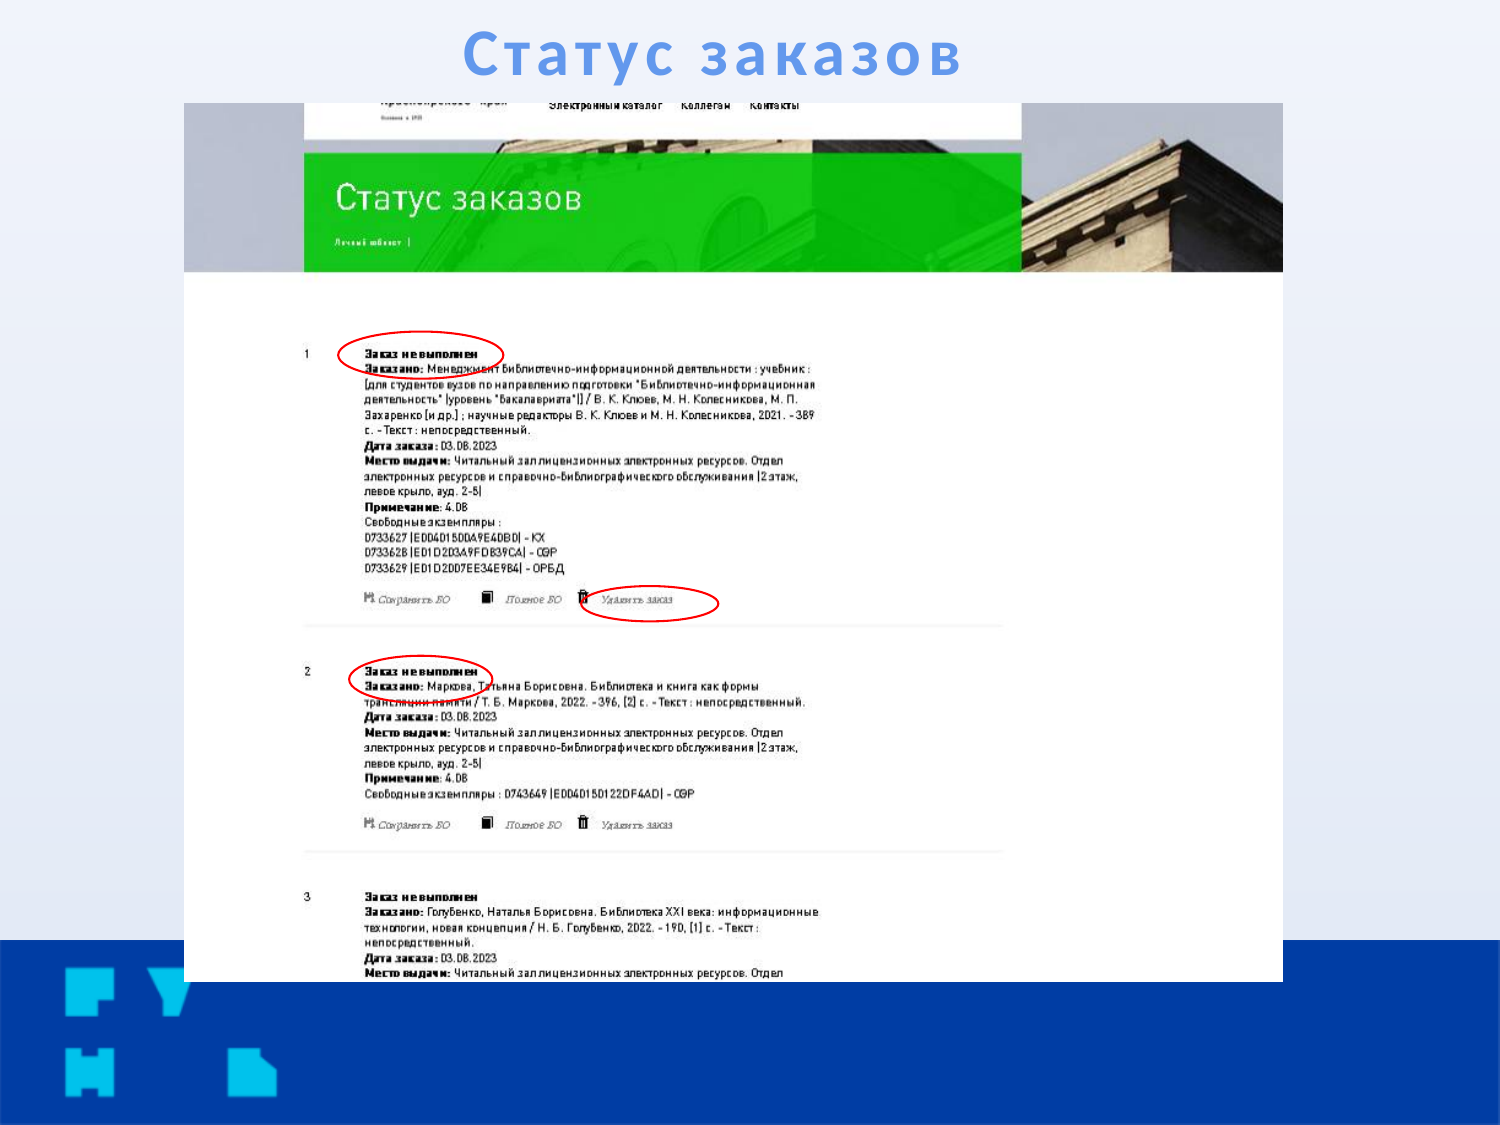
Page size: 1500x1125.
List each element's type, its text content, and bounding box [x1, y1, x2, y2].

text_box Статус заказов [106, 1, 1319, 97]
picture [0, 103, 1500, 1125]
